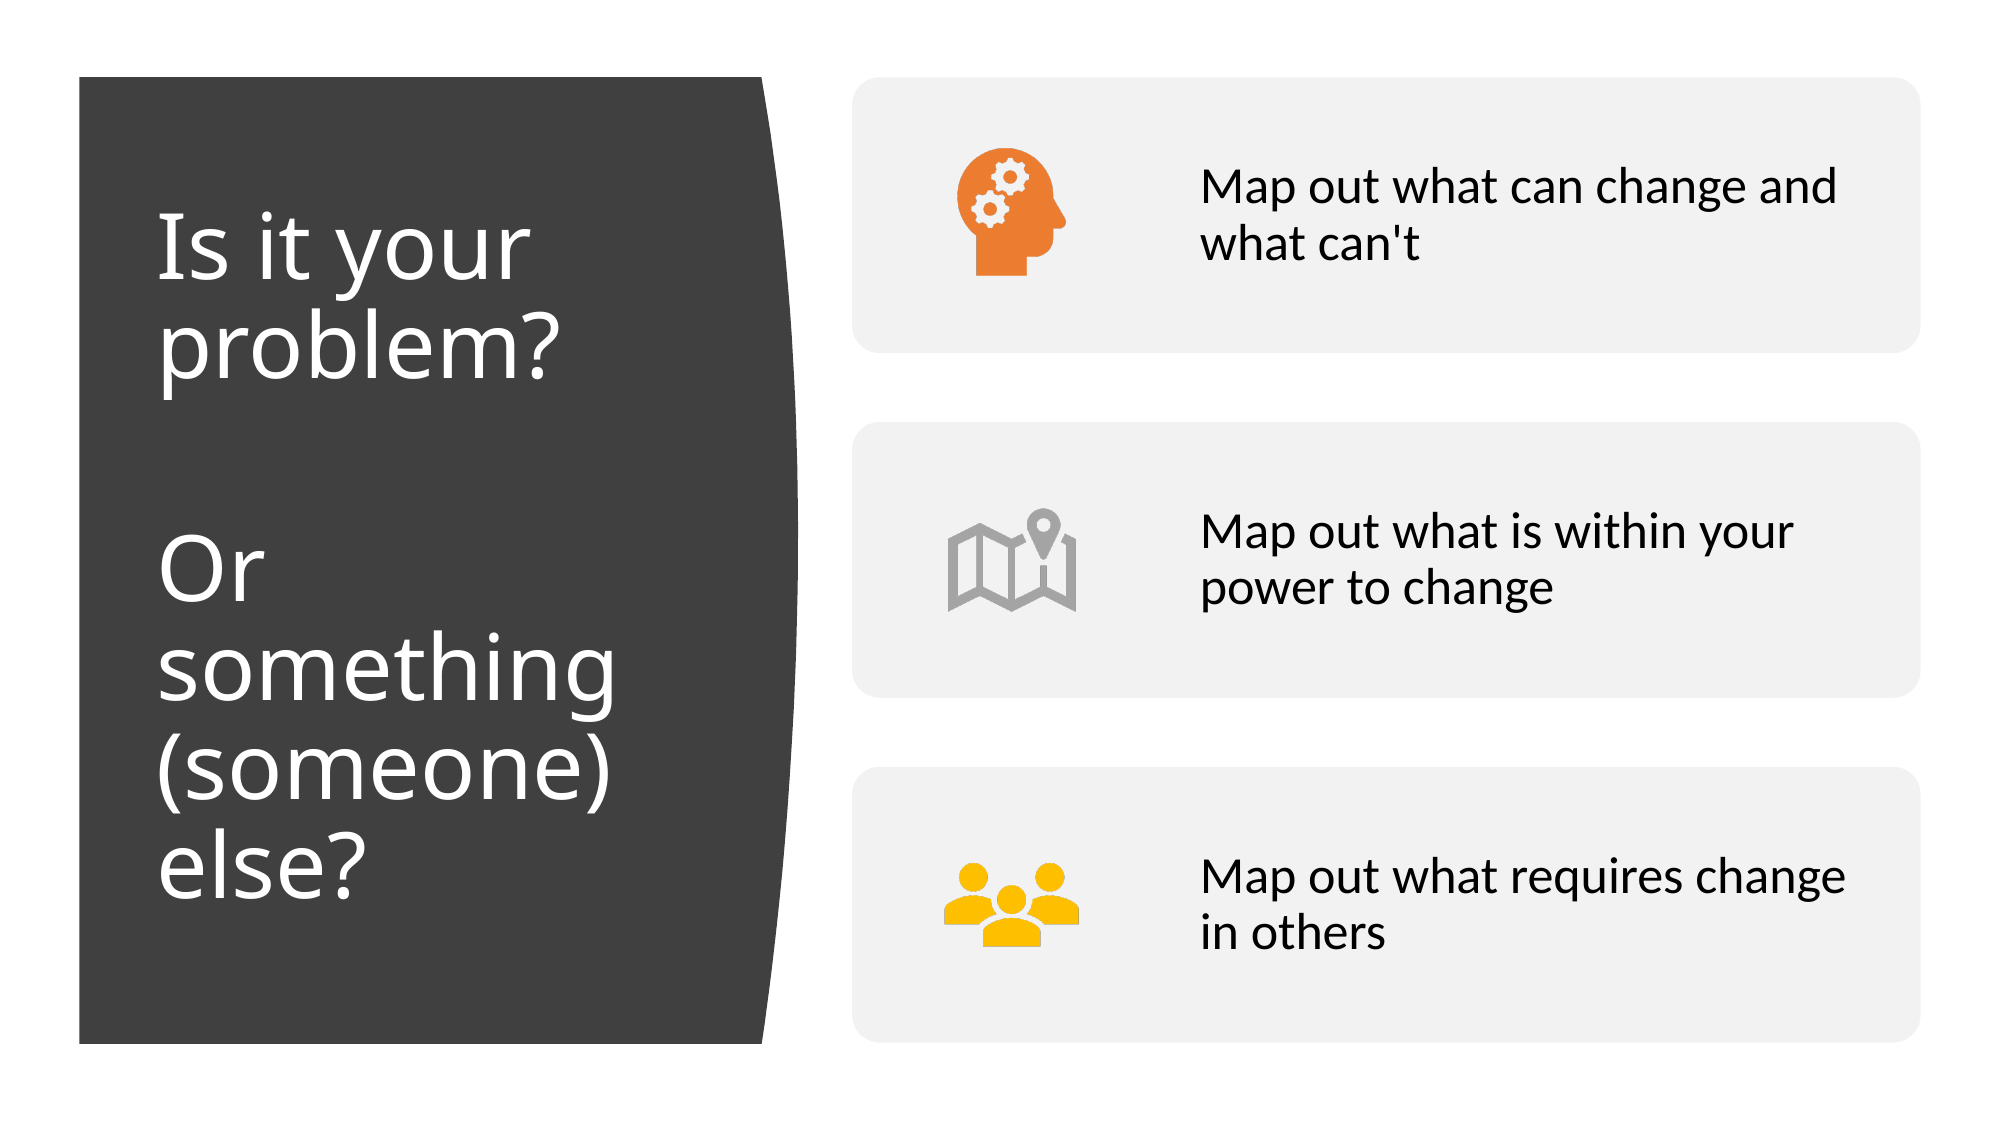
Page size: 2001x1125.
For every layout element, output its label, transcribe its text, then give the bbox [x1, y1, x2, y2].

text_box Is it your problem? Or something (someone) else? [141, 166, 767, 953]
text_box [852, 77, 1921, 1043]
text_box [78, 76, 800, 1045]
